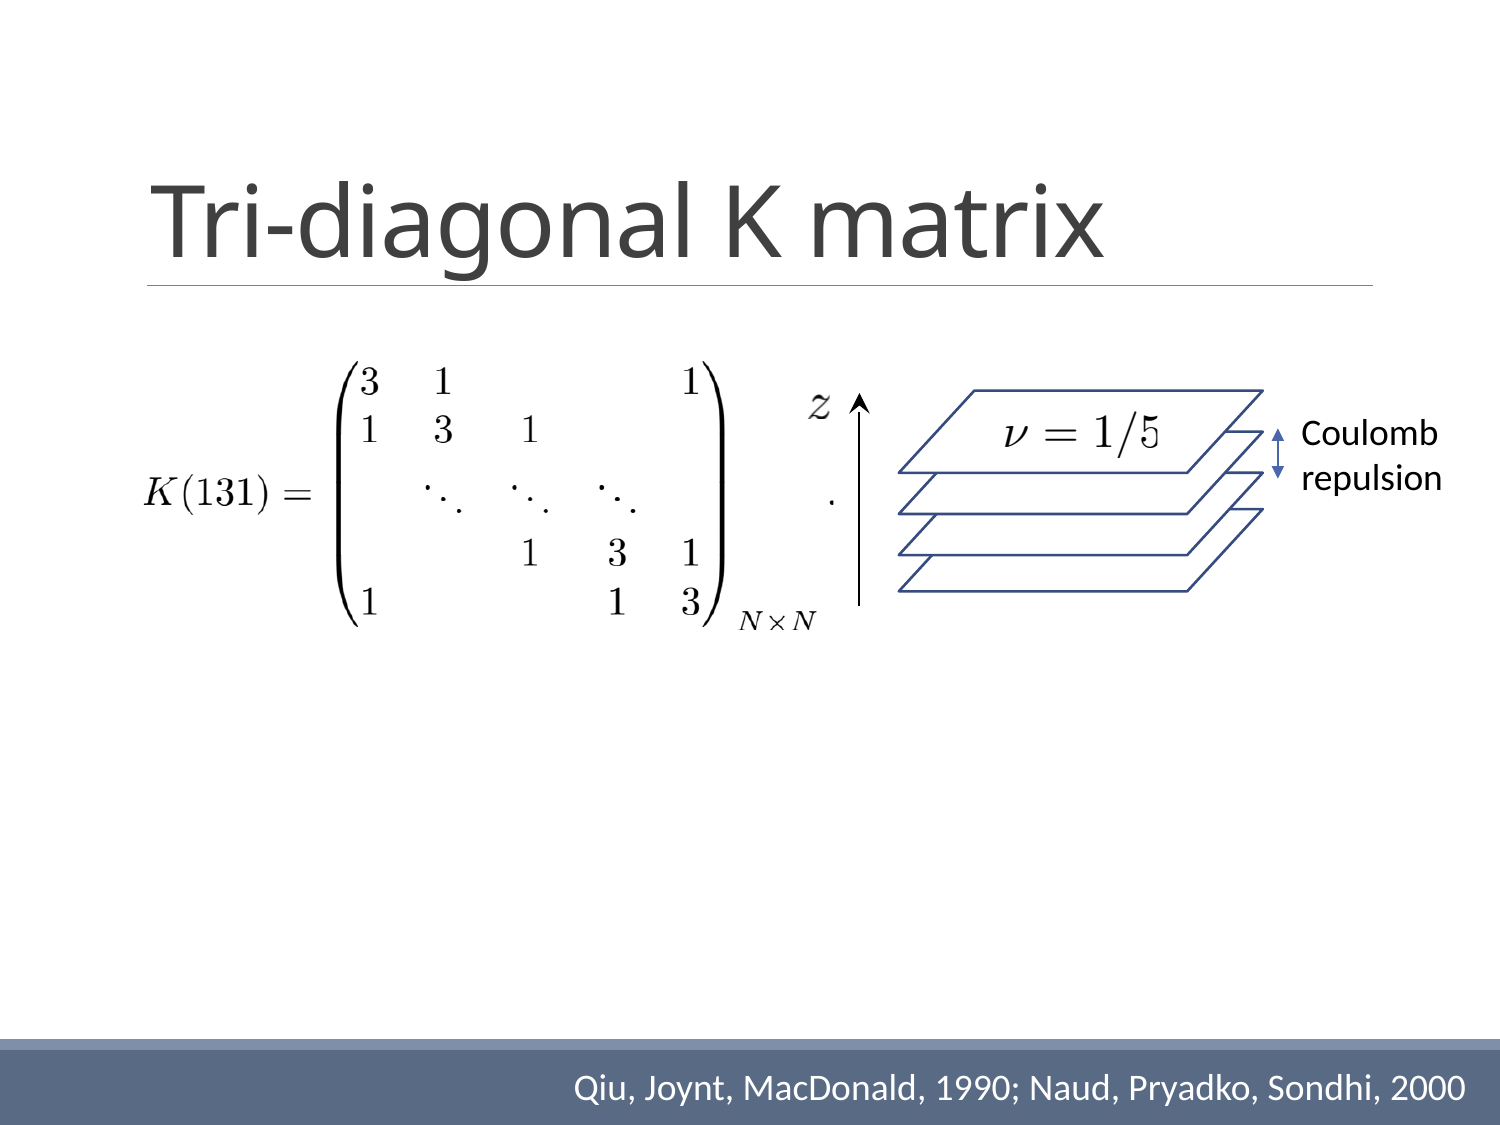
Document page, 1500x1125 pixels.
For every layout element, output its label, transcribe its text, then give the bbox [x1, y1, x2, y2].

text_box [897, 430, 1264, 516]
title Tri-diagonal K matrix [135, 47, 1373, 285]
picture [143, 359, 834, 630]
text_box [897, 471, 1264, 557]
text_box [897, 507, 1264, 593]
text_box Coulomb repulsion [1286, 400, 1464, 506]
text_box Qiu, Joynt, MacDonald, 1990; Naud, Pryadko, Sondhi, 2000 [558, 1055, 1497, 1116]
text_box [897, 389, 1264, 475]
picture [1003, 409, 1158, 459]
